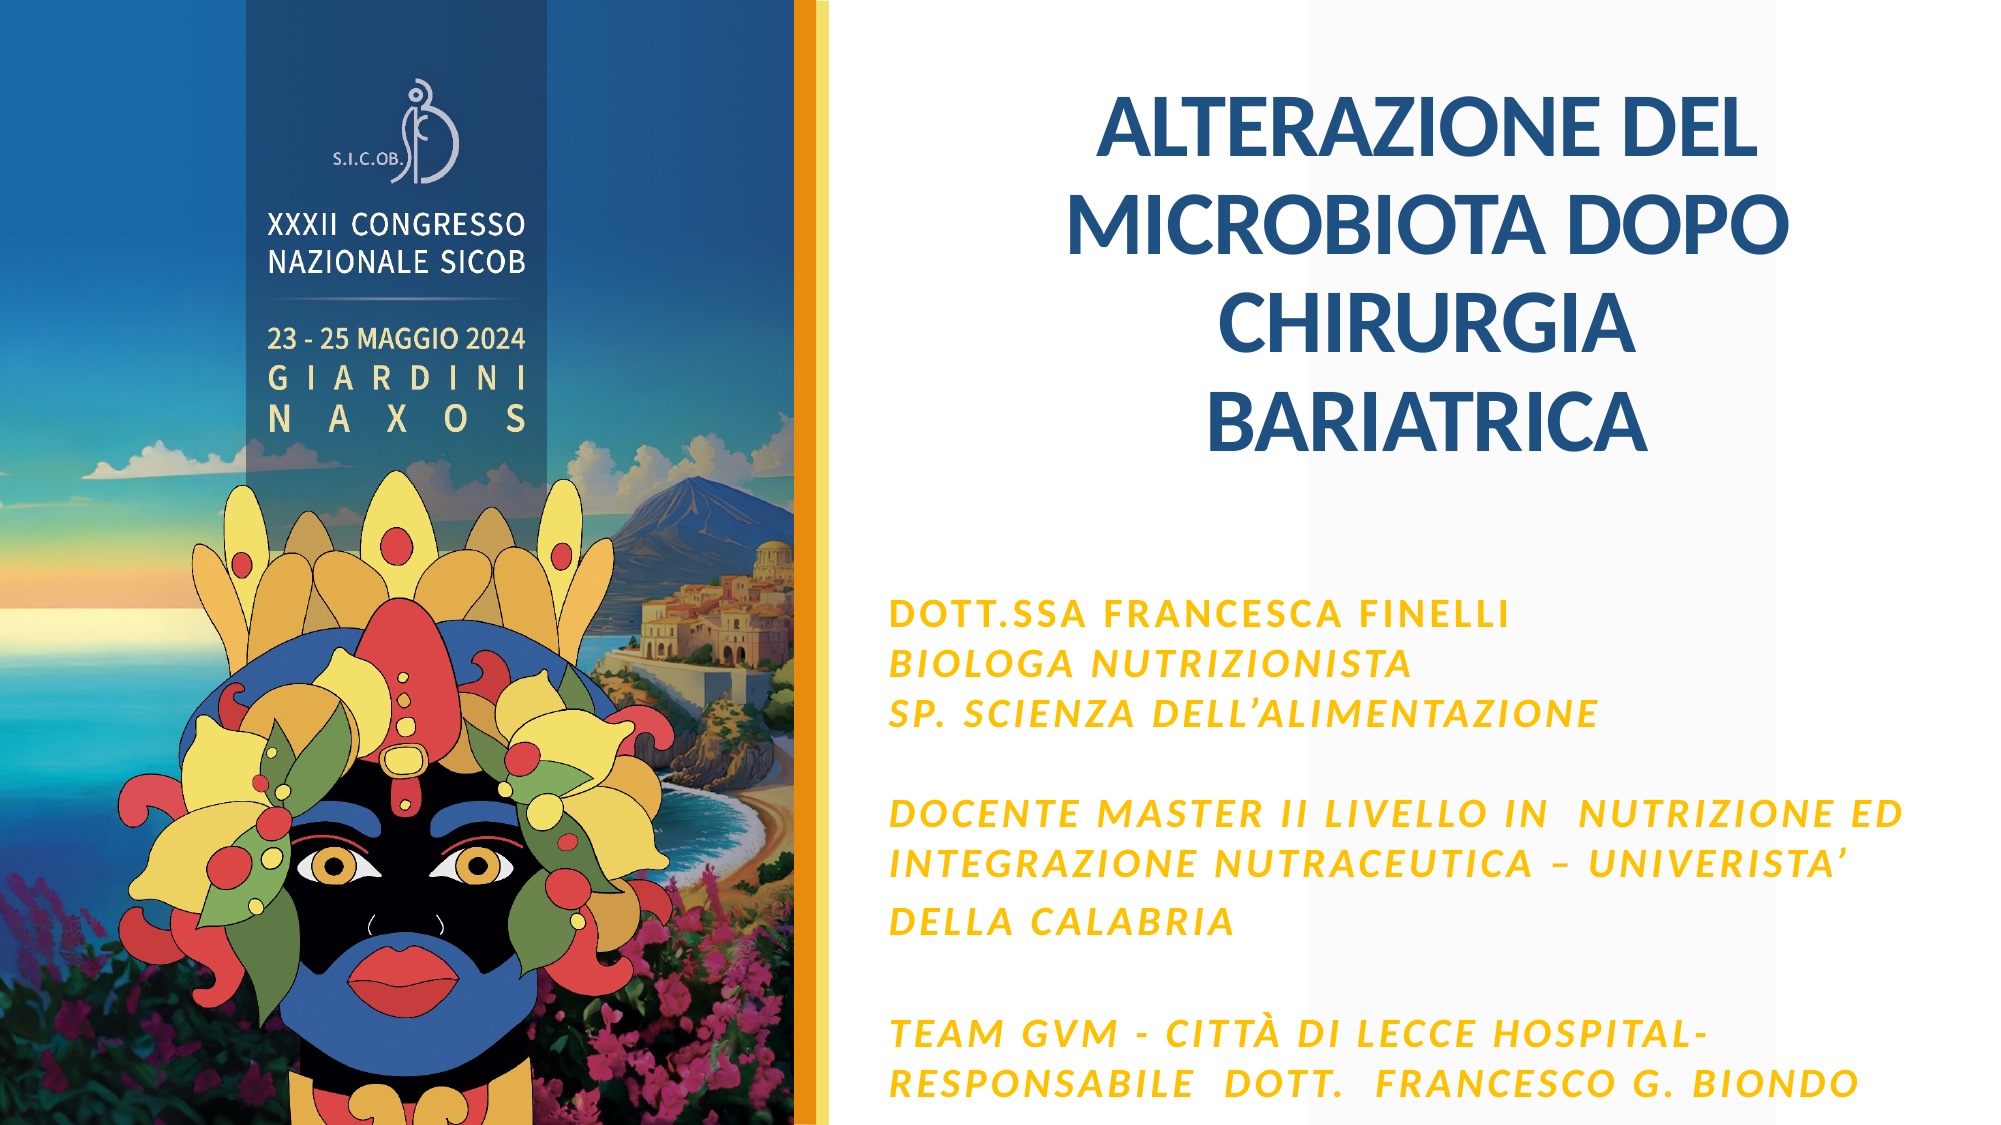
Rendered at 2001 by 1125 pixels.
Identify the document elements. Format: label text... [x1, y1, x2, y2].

title ALTERAZIONE DEL MICROBIOTA DOPO CHIRURGIA BARIATRICA [980, 70, 1874, 479]
picture [0, 0, 794, 1125]
text_box Dott.ssa francesca finelli Biologa nutrizionista Sp. Scienza dell’alimentazione Docente Master II LIVELLO IN nutrizione ed integrazione nutraceutica – Univerista’ della calabria Team GVM - Città di Lecce Hospital- Responsabile Dott. Francesco G. Biondo [873, 577, 1981, 788]
